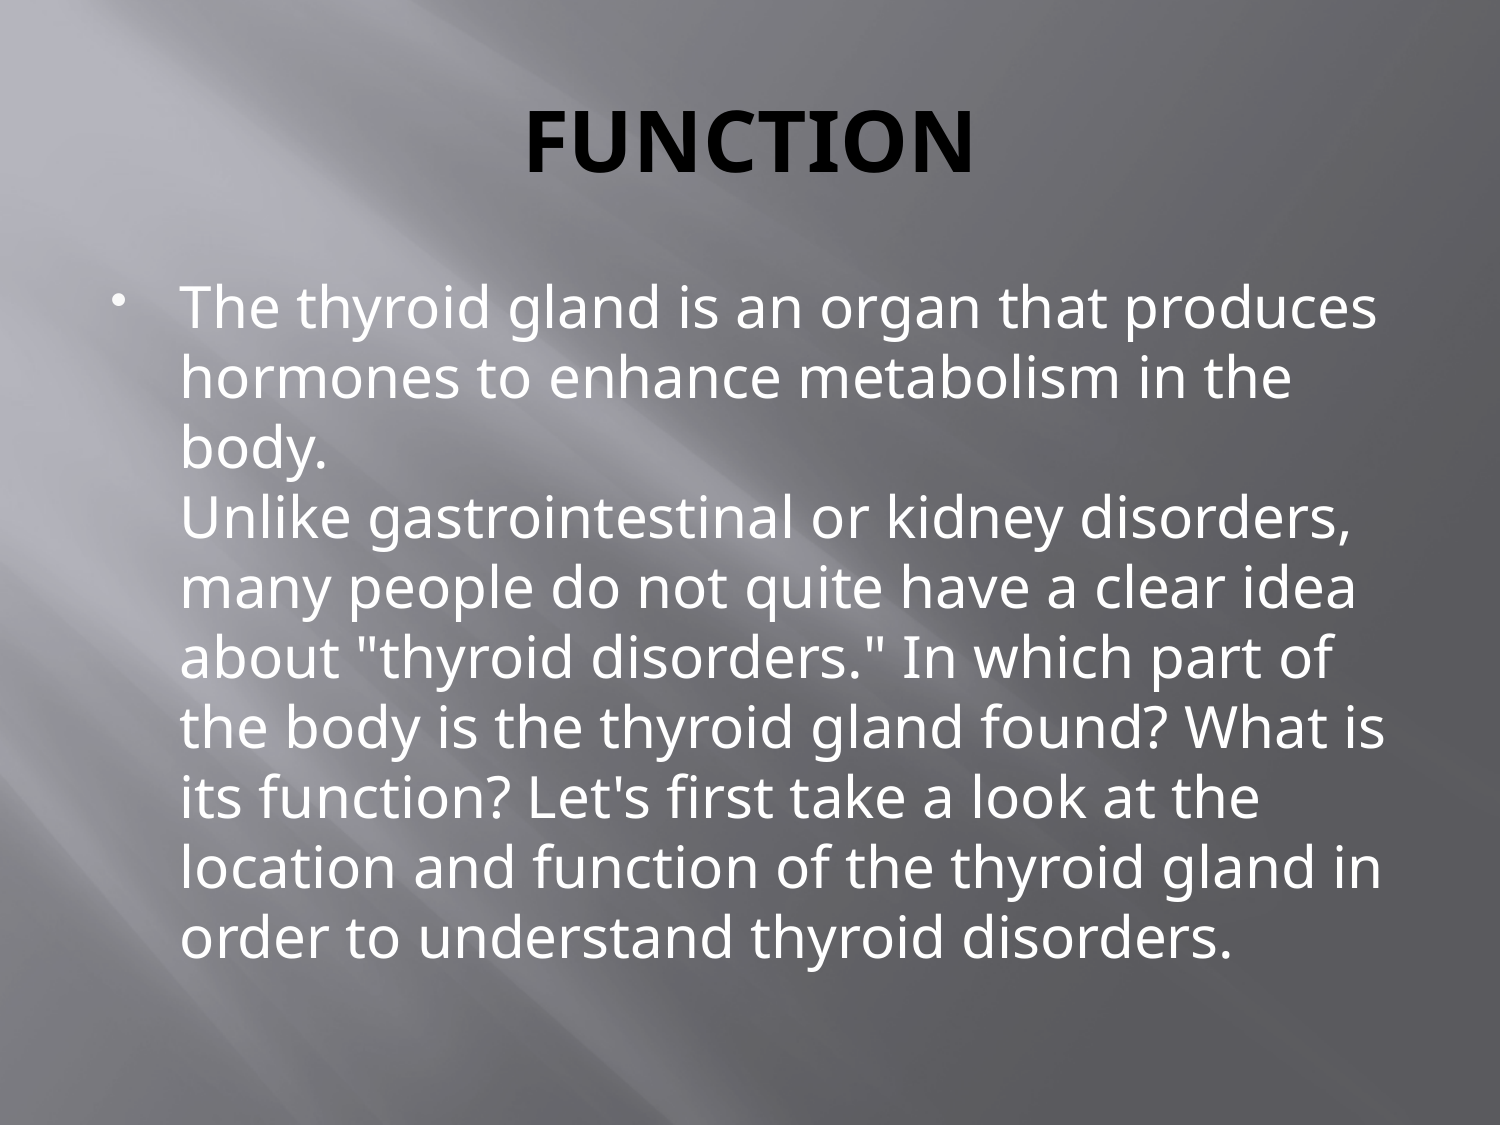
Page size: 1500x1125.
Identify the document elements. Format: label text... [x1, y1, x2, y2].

title FUNCTION [75, 45, 1425, 233]
list The thyroid gland is an organ that produces hormones to enhance metabolism in the body. Unlike gastrointestinal or kidney disorders, many people do not quite have a clear idea about "thyroid disorders." In which part of the body is the thyroid gland found? What is its function? Let's first take a look at the location and function of the thyroid gland in order to understand thyroid disorders. [75, 262, 1425, 1035]
